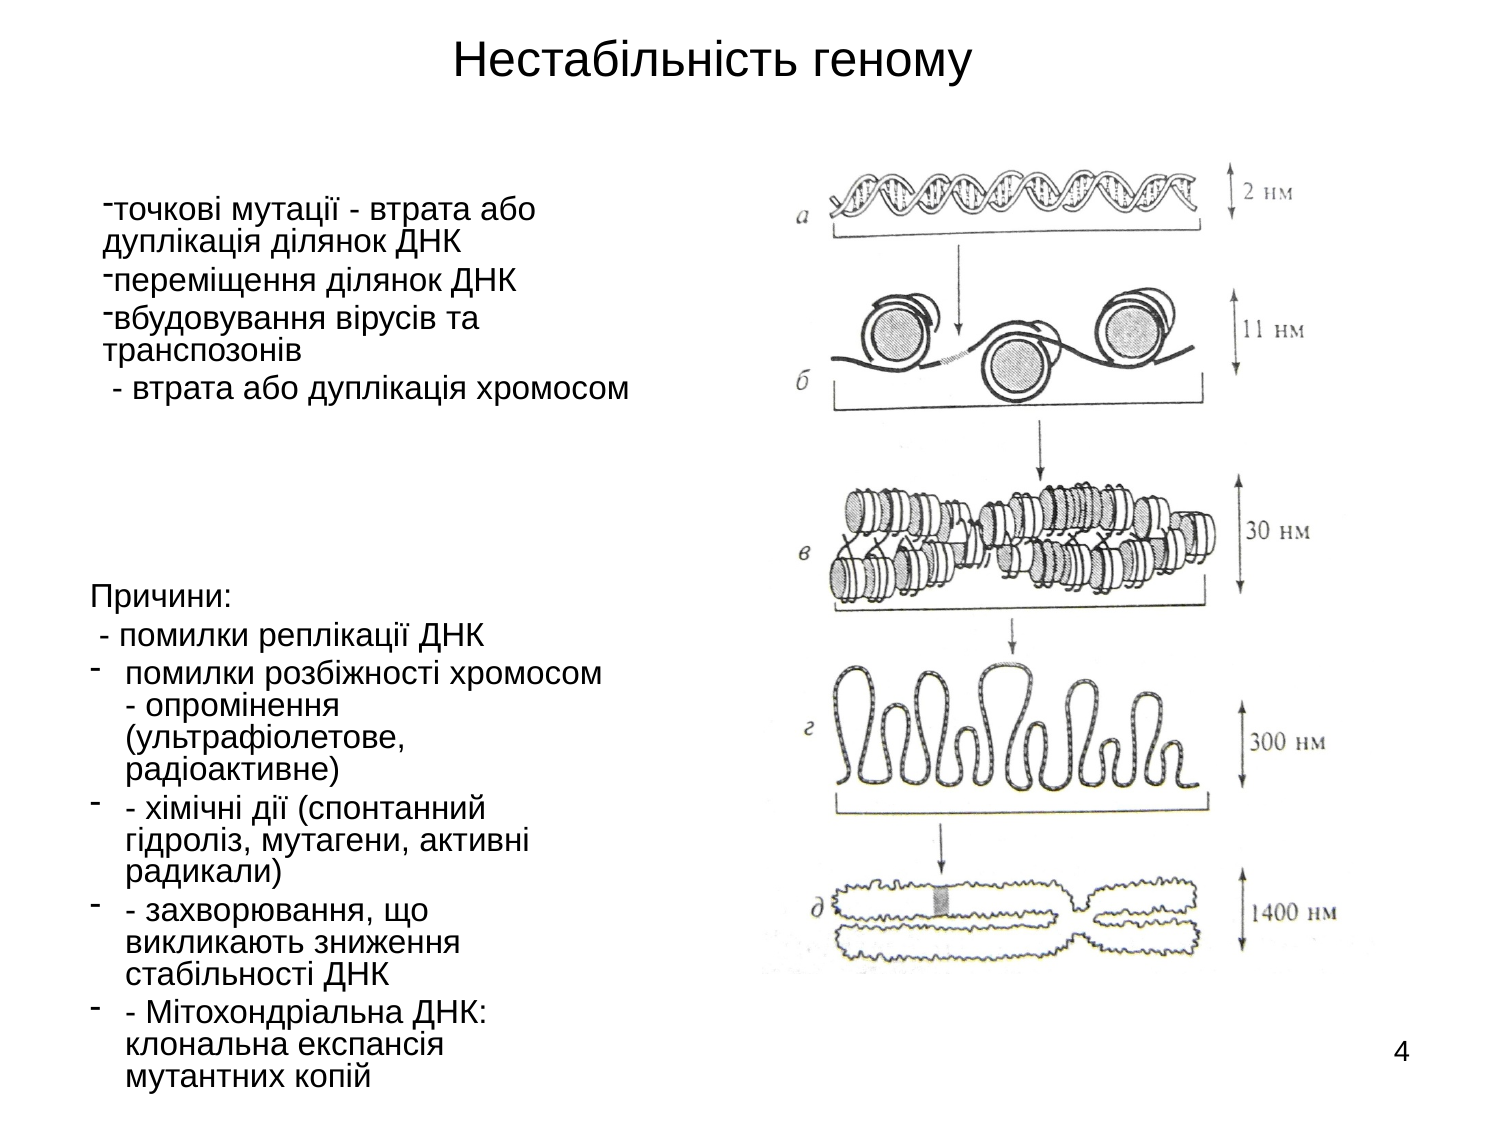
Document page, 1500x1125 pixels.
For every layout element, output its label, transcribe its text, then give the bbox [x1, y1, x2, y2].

text_box Причини: - помилки реплікації ДНК помилки розбіжності хромосом - опромінення (ультрафіолетове, радіоактивне) - хімічні дії (спонтанний гідроліз, мутагени, активні радикали) - захворювання, що викликають зниження стабільності ДНК - Мітохондріальна ДНК: клональна експансія мутантних копій [75, 574, 625, 1025]
subtitle точкові мутації - втрата або дуплікація ділянок ДНК переміщення ділянок ДНК вбудовування вірусів та транспозонів - втрата або дуплікація хромосом [87, 187, 688, 476]
picture [762, 137, 1377, 974]
title Нестабільність геному [74, 0, 1351, 113]
slide_number 4 [1074, 1024, 1426, 1103]
